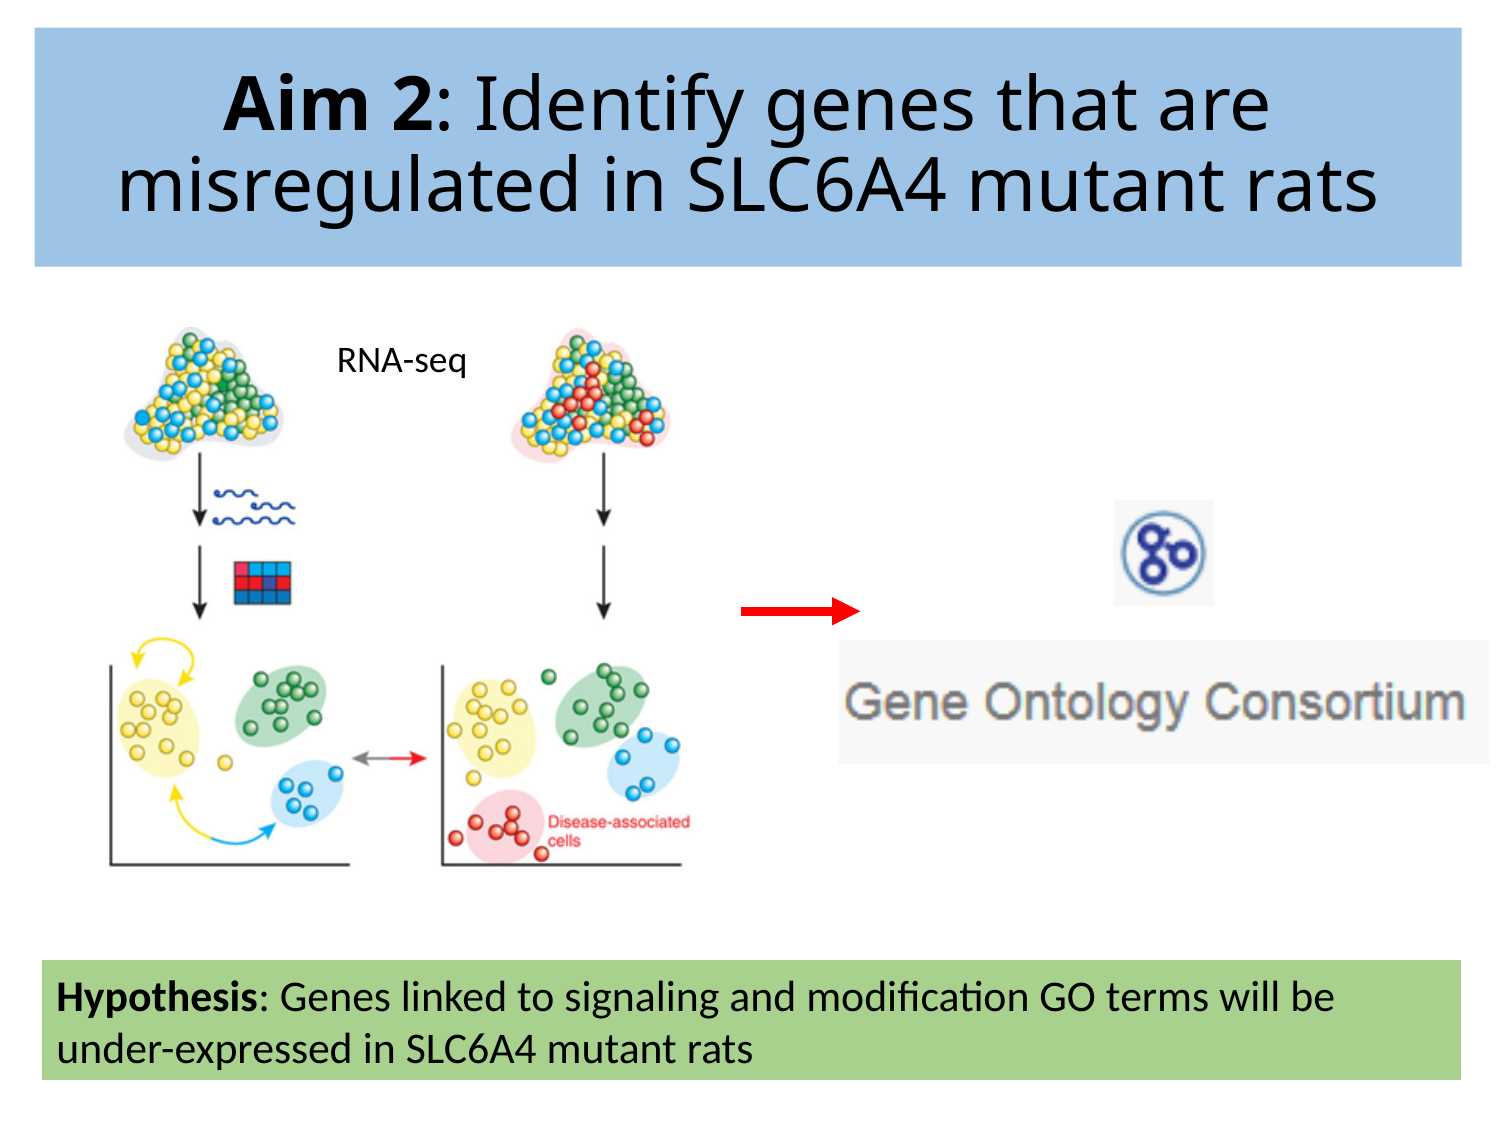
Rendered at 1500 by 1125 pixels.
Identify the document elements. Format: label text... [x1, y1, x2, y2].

picture [838, 640, 1490, 764]
picture [1113, 500, 1215, 606]
picture [97, 327, 723, 884]
title Aim 2: Identify genes that are misregulated in SLC6A4 mutant rats [34, 27, 1462, 267]
text_box Hypothesis: Genes linked to signaling and modification GO terms will be under-expressed in SLC6A4 mutant rats [41, 960, 1461, 1080]
